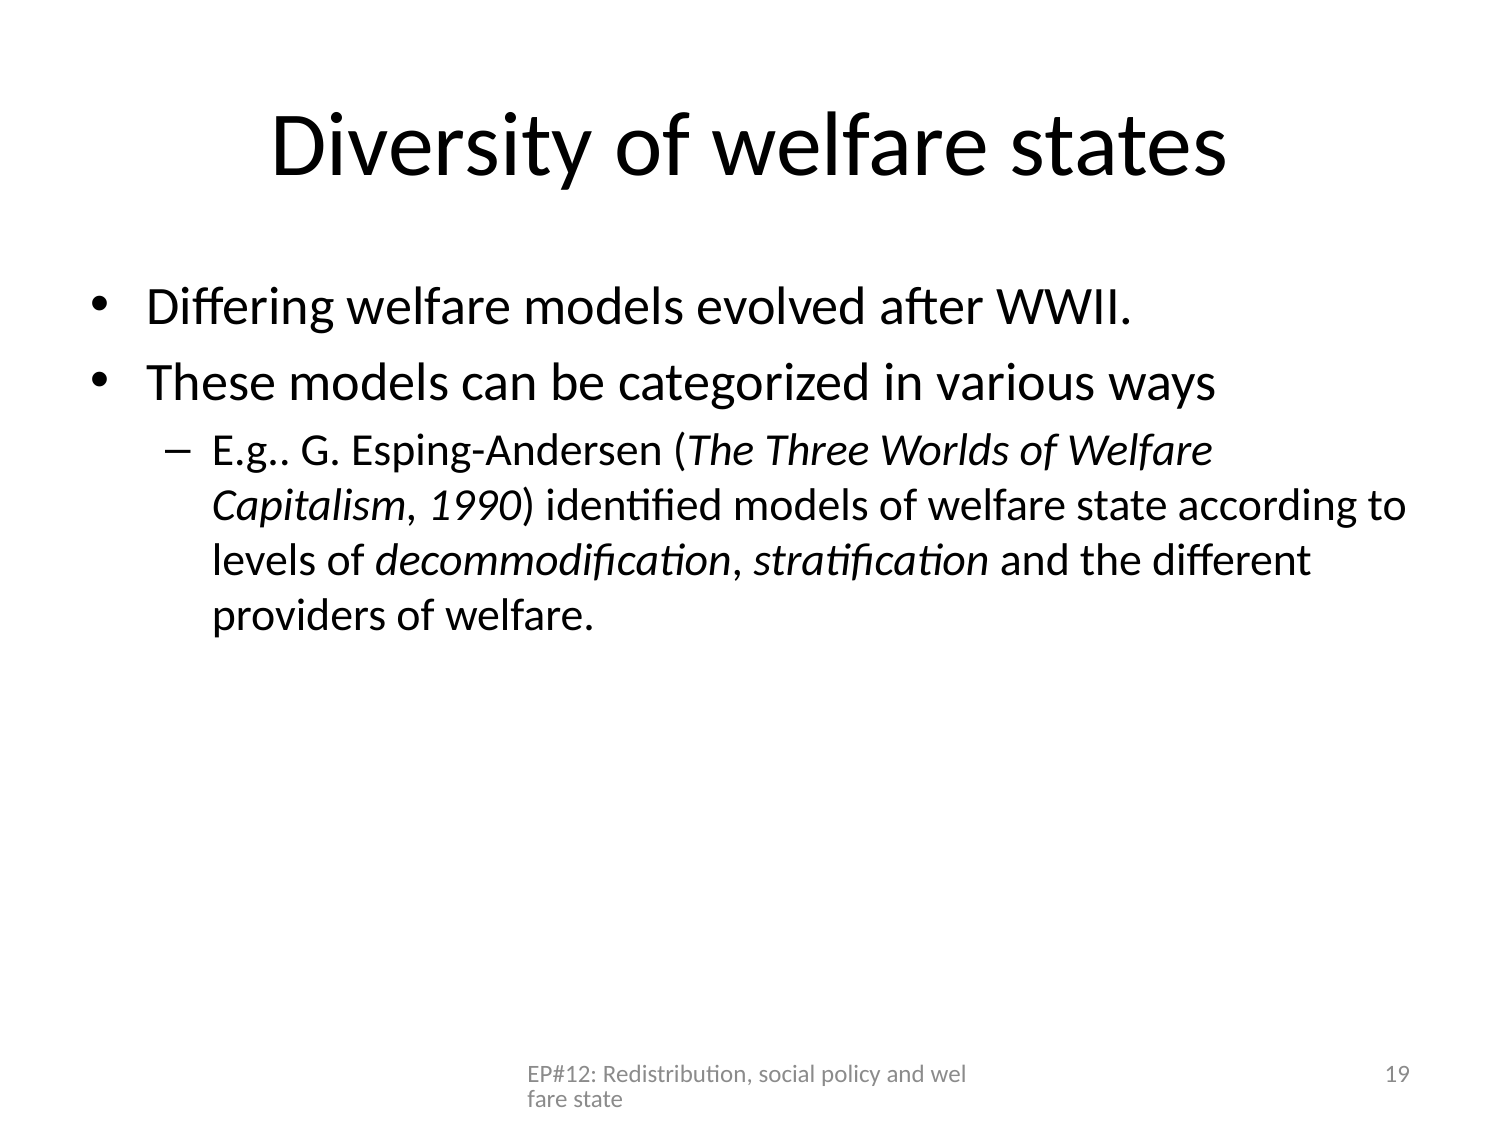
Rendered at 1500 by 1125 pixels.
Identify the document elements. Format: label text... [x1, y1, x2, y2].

list Differing welfare models evolved after WWII. These models can be categorized in various ways E.g.. G. Esping-Andersen (The Three Worlds of Welfare Capitalism, 1990) identified models of welfare state according to levels of decommodification, stratification and the different providers of welfare. [75, 262, 1425, 1005]
footer EP#12: Redistribution, social policy and welfare state [512, 1042, 988, 1103]
slide_number 19 [1074, 1042, 1425, 1103]
title Diversity of welfare states [75, 45, 1425, 233]
